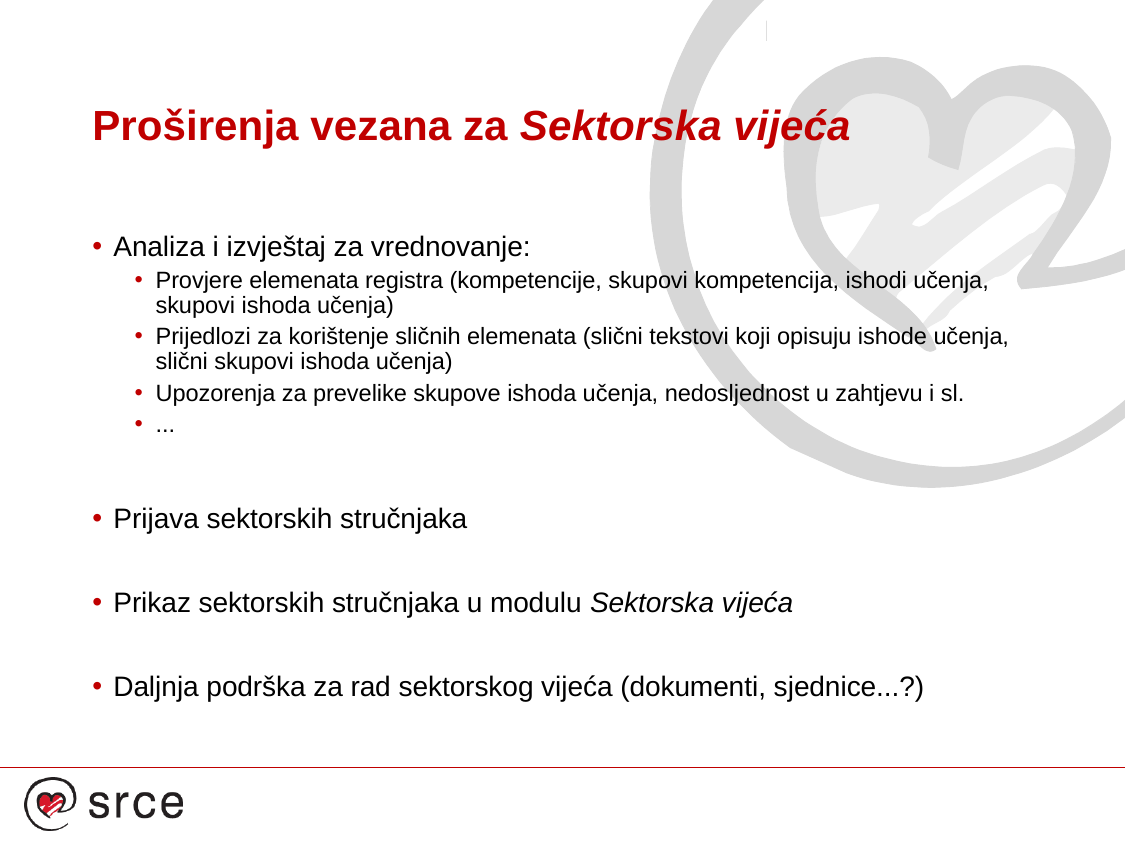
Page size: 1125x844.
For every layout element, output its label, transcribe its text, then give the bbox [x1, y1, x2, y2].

title Proširenja vezana za Sektorska vijeća [77, 44, 1048, 208]
list Analiza i izvještaj za vrednovanje: Provjere elemenata registra (kompetencije, skupovi kompetencija, ishodi učenja, skupovi ishoda učenja) Prijedlozi za korištenje sličnih elemenata (slični tekstovi koji opisuju ishode učenja, slični skupovi ishoda učenja) Upozorenja za prevelike skupove ishoda učenja, nedosljednost u zahtjevu i sl. ... Prijava sektorskih stručnjaka Prikaz sektorskih stručnjaka u modulu Sektorska vijeća Daljnja podrška za rad sektorskog vijeća (dokumenti, sjednice...?) [77, 224, 1048, 760]
picture [24, 777, 183, 831]
